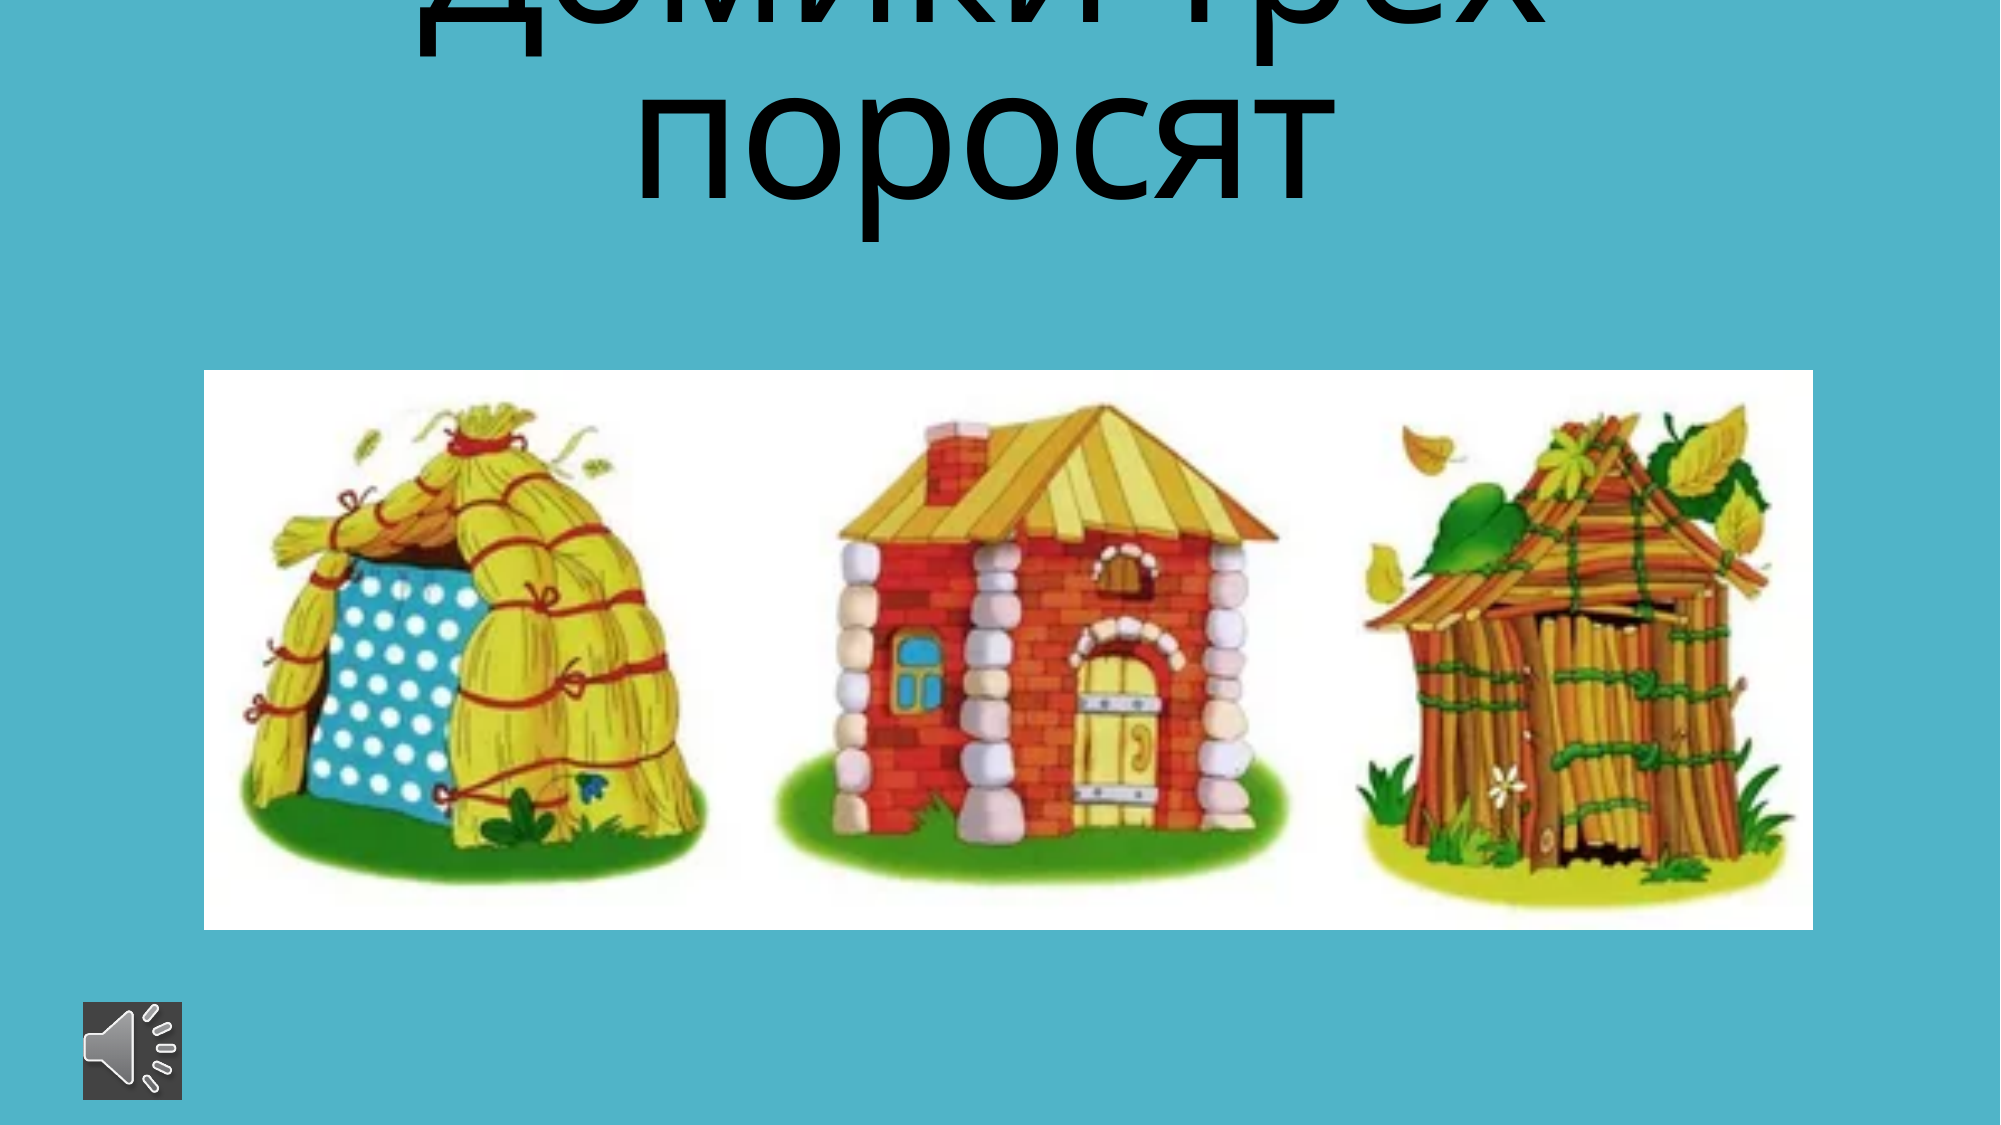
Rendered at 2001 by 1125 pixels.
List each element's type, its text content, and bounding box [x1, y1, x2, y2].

title Домики трех поросят [98, 126, 1868, 242]
picture [82, 1000, 183, 1102]
picture [204, 370, 1813, 931]
